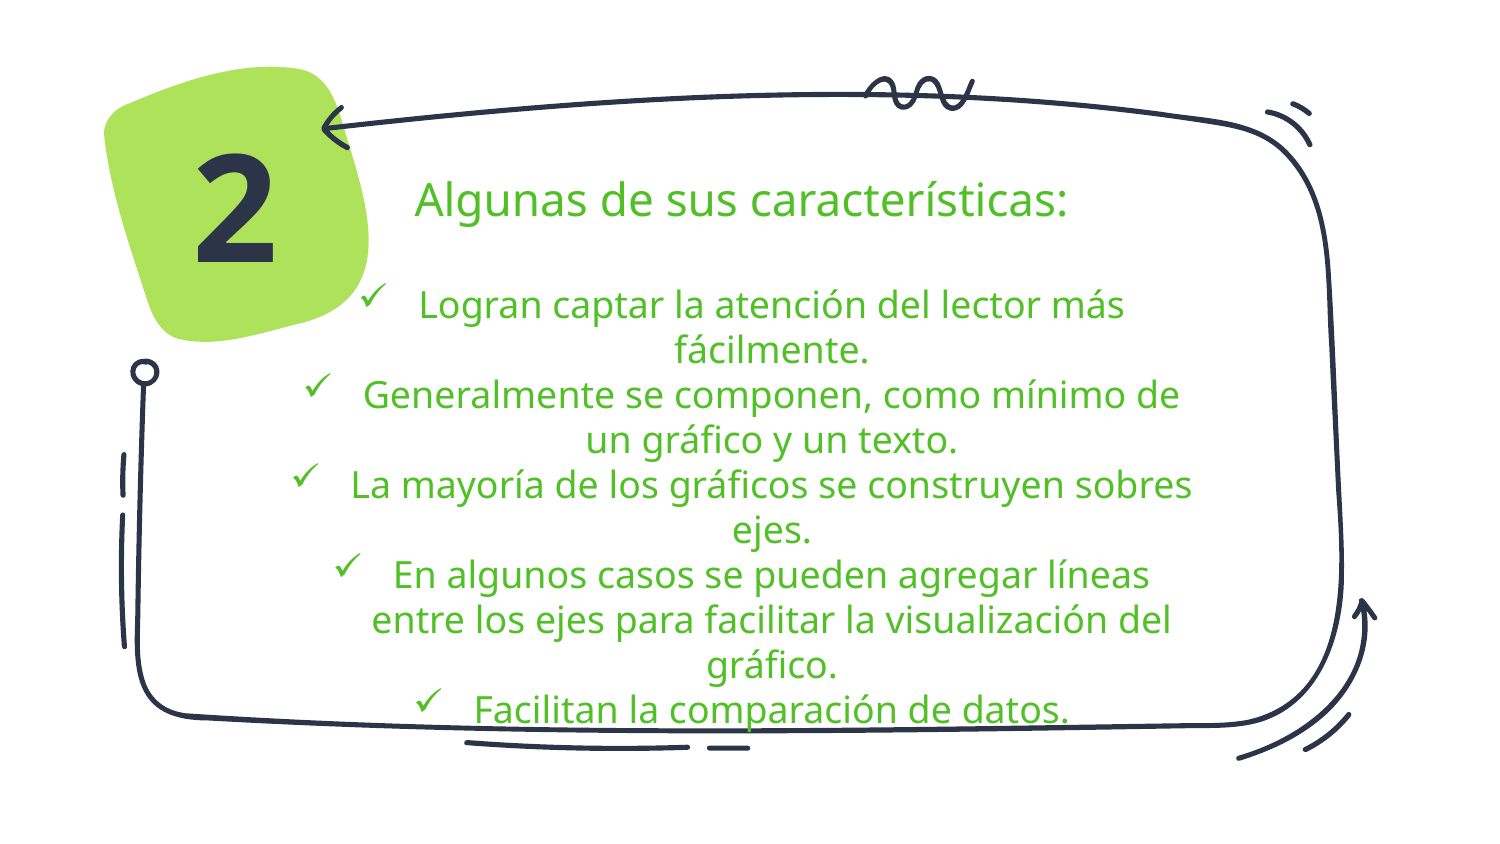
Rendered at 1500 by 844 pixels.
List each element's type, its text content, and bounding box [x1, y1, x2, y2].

subtitle Algunas de sus características: Logran captar la atención del lector más fácilmente. Generalmente se componen, como mínimo de un gráfico y un texto. La mayoría de los gráficos se construyen sobres ejes. En algunos casos se pueden agregar líneas entre los ejes para facilitar la visualización del gráfico. Facilitan la comparación de datos. [275, 171, 1194, 235]
text_box 2 [112, 80, 358, 325]
